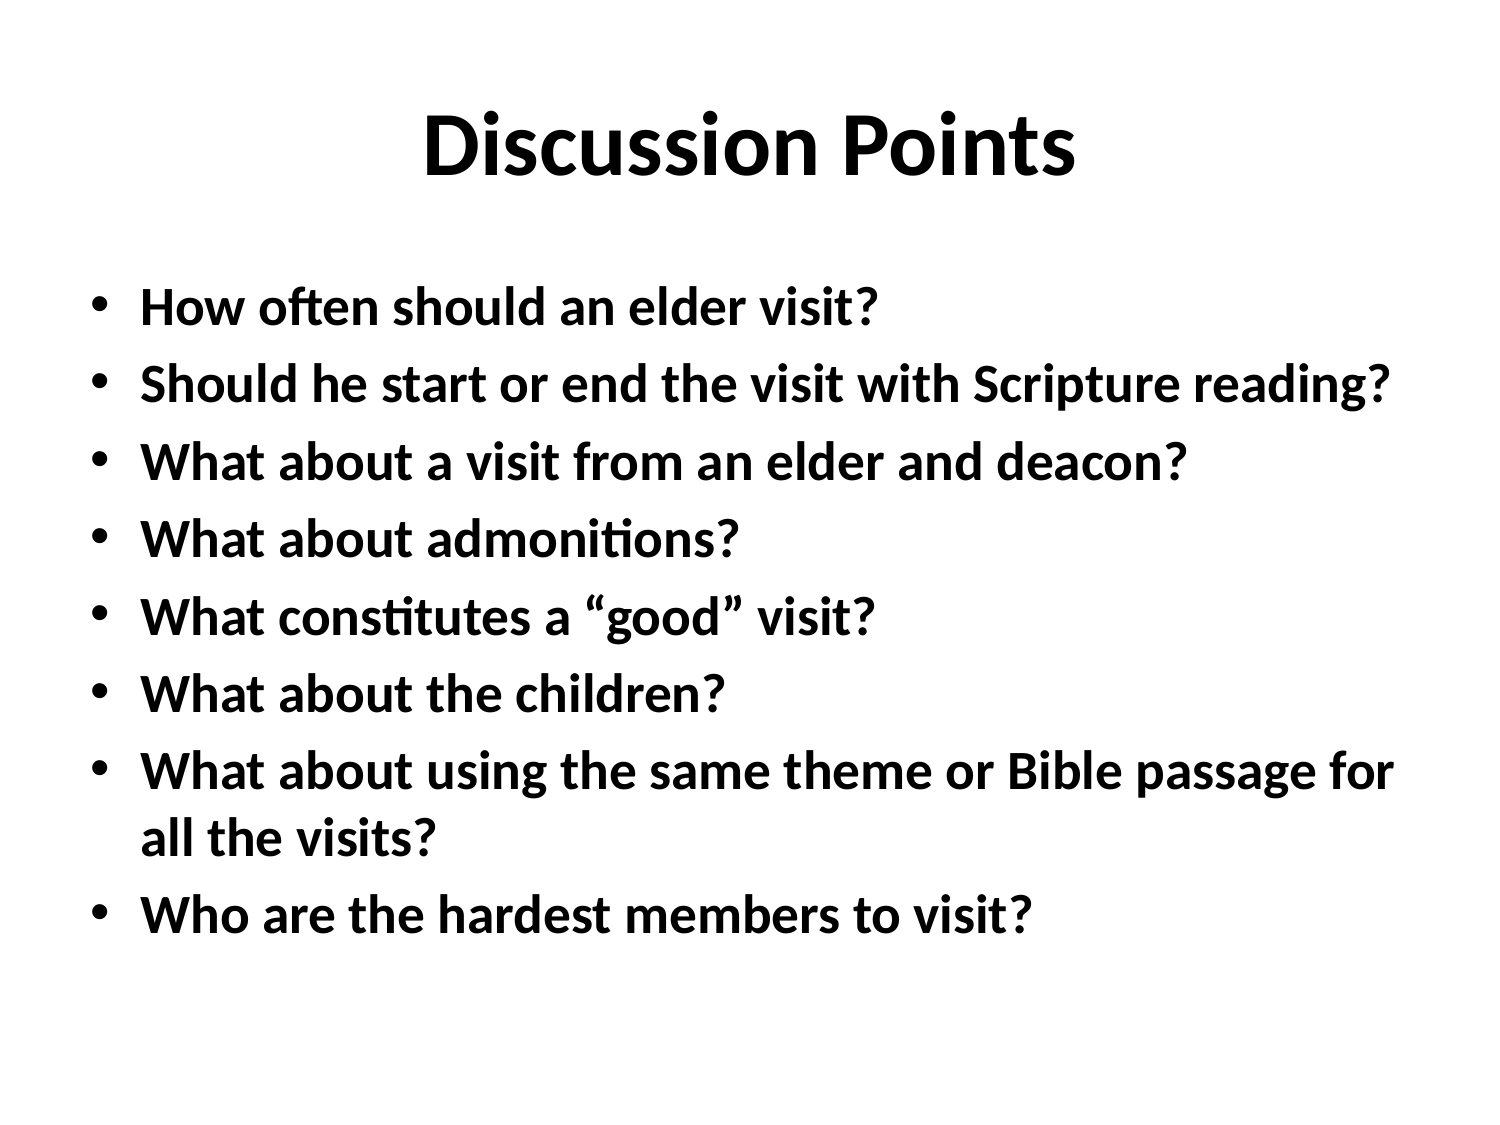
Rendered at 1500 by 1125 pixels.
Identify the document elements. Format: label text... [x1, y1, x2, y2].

title Discussion Points [75, 45, 1425, 233]
list How often should an elder visit? Should he start or end the visit with Scripture reading? What about a visit from an elder and deacon? What about admonitions? What constitutes a “good” visit? What about the children? What about using the same theme or Bible passage for all the visits? Who are the hardest members to visit? [75, 262, 1425, 1005]
